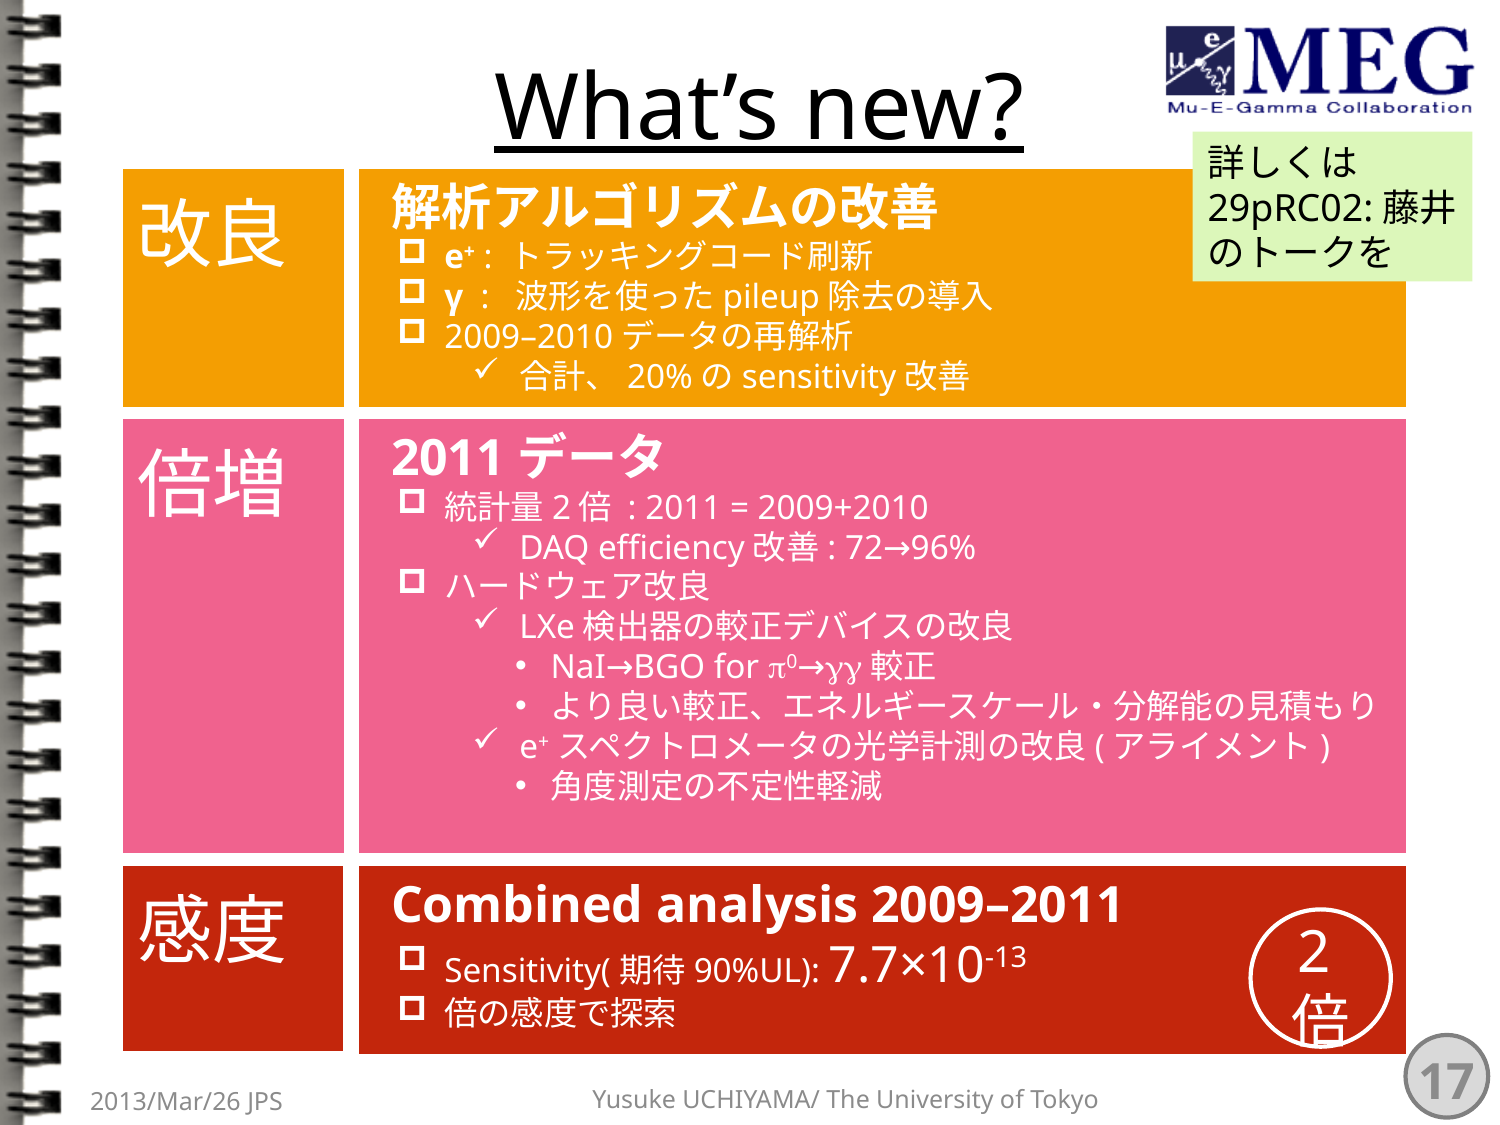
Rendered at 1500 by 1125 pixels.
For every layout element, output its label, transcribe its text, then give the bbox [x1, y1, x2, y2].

title What’s new? [75, 45, 1444, 161]
text_box 改良 [122, 168, 345, 408]
footer Yusuke UCHIYAMA/ The University of Tokyo [512, 1078, 1180, 1124]
text_box 解析アルゴリズムの改善 e+ : トラッキングコード刷新 γ : 波形を使ったpileup除去の導入 2009–2010データの再解析 合計、20%のsensitivity改善 [358, 168, 1407, 408]
slide_number 17 [1380, 1050, 1500, 1118]
slide_number 2013/Mar/26 JPS [75, 1078, 425, 1124]
text_box 詳しくは 29pRC02:藤井 のトークを [1192, 131, 1473, 282]
text_box 2011データ 統計量2倍 : 2011 = 2009+2010 DAQ efficiency改善: 72→96% ハードウェア改良 LXe検出器の較正デバイスの改良 NaI→BGO for p0→gg較正 より良い較正、エネルギースケール・分解能の見積もり e+スペクトロメータの光学計測の改良(アライメント) 角度測定の不定性軽減 [358, 418, 1407, 854]
picture [0, 0, 79, 1125]
text_box 感度 [122, 865, 344, 1052]
text_box Combined analysis 2009–2011 Sensitivity(期待90%UL): 7.7×10-13 倍の感度で探索 [358, 865, 1407, 1055]
text_box 倍増 [122, 418, 345, 854]
picture [1163, 23, 1478, 118]
text_box 2倍 [1248, 907, 1393, 1049]
